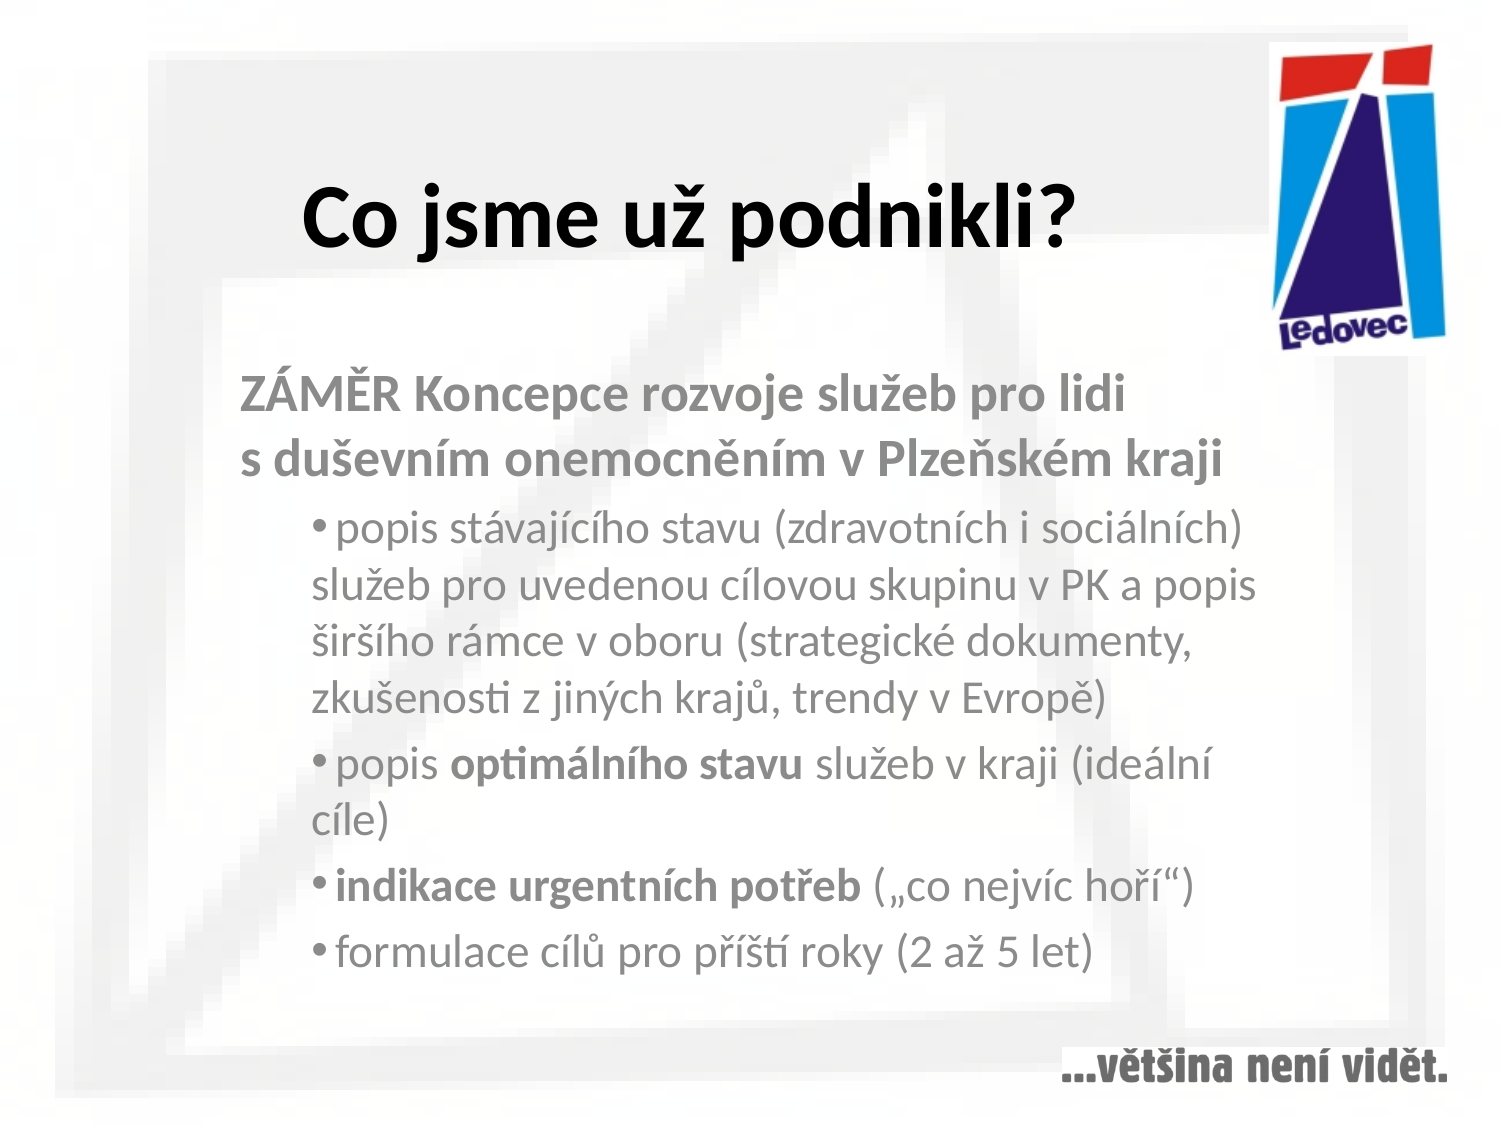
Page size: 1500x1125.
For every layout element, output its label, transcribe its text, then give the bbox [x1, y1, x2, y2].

subtitle ZÁMĚR Koncepce rozvoje služeb pro lidi s duševním onemocněním v Plzeňském kraji popis stávajícího stavu (zdravotních i sociálních) služeb pro uvedenou cílovou skupinu v PK a popis širšího rámce v oboru (strategické dokumenty, zkušenosti z jiných krajů, trendy v Evropě) popis optimálního stavu služeb v kraji (ideální cíle) indikace urgentních potřeb („co nejvíc hoří“) formulace cílů pro příští roky (2 až 5 let) [225, 349, 1275, 1035]
title Co jsme už podnikli? [112, 90, 1264, 332]
picture [1062, 1047, 1448, 1083]
picture [1269, 42, 1450, 356]
